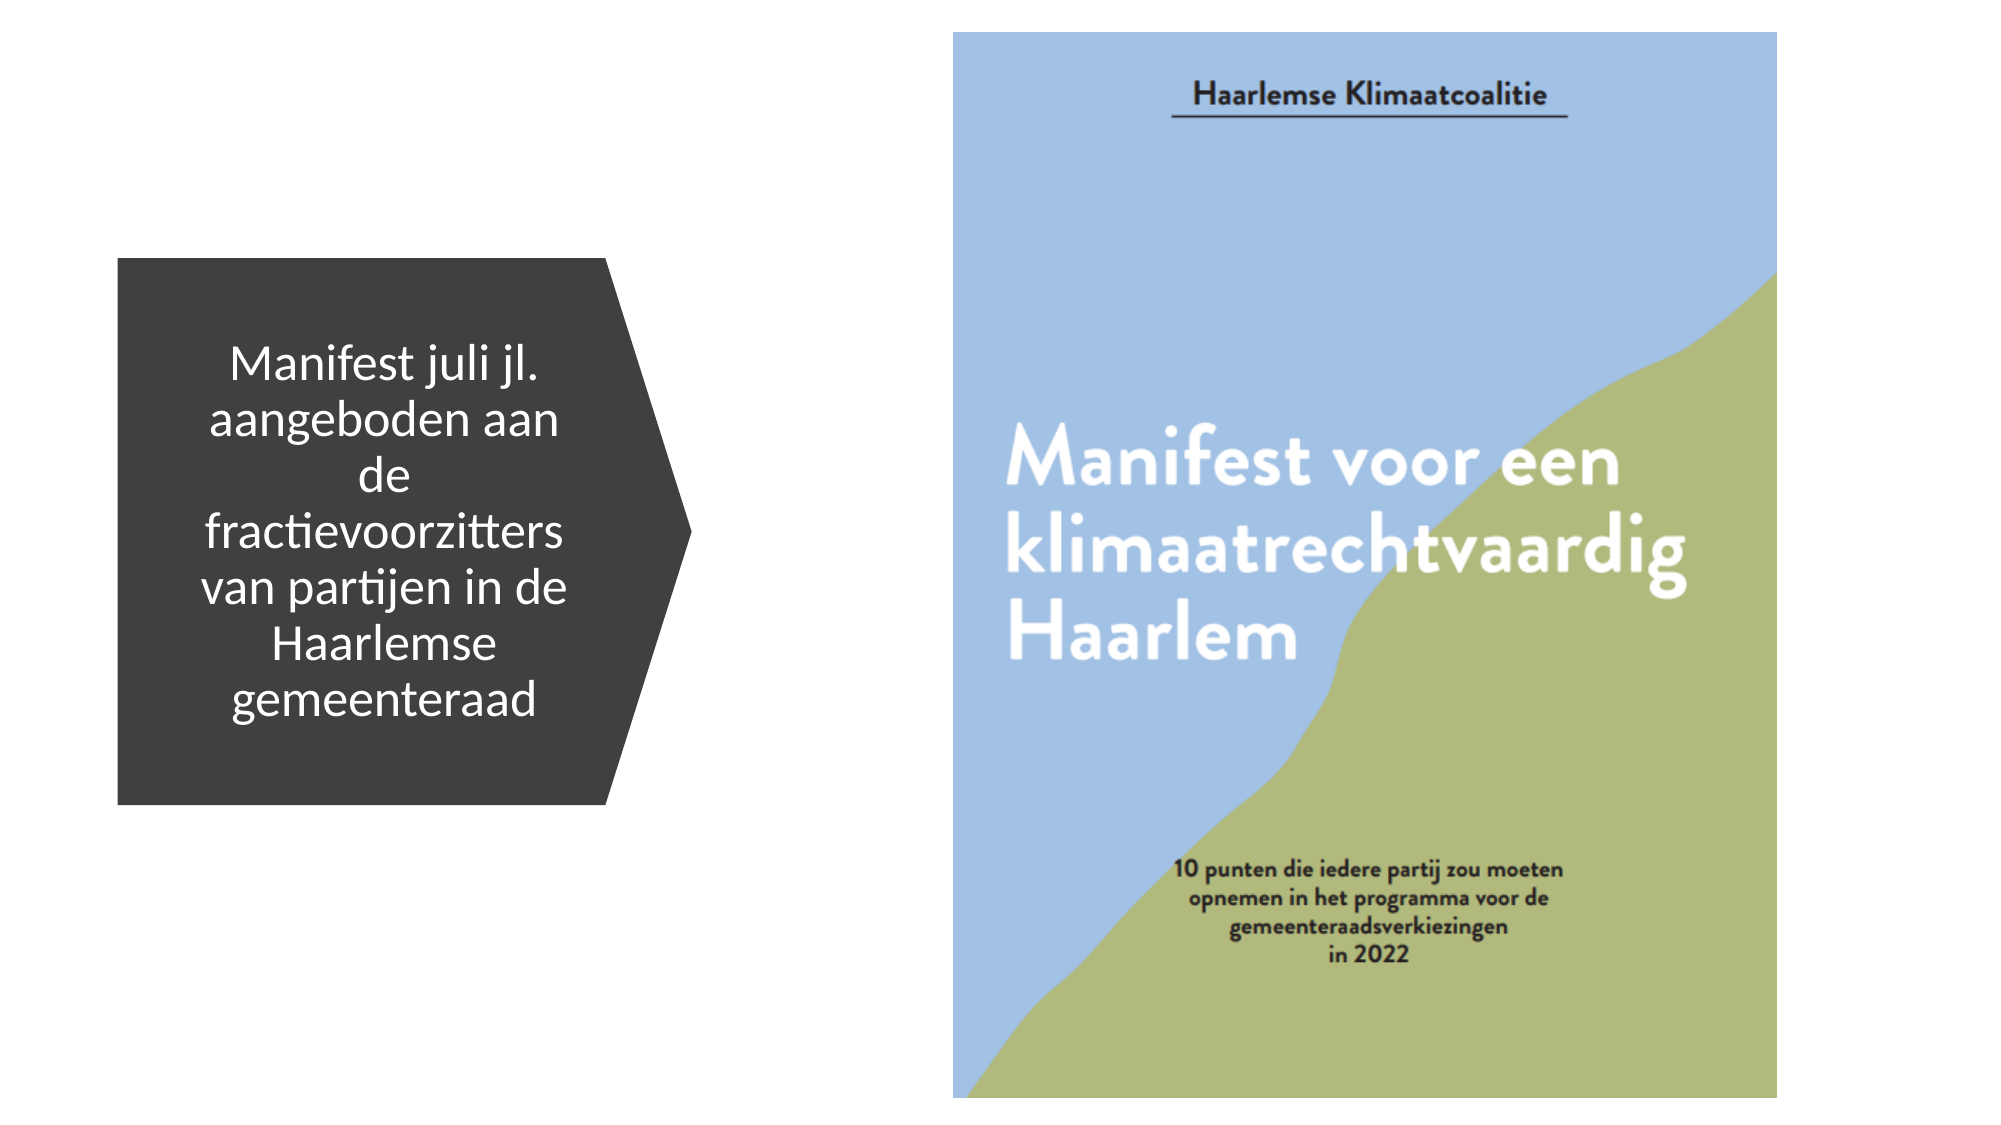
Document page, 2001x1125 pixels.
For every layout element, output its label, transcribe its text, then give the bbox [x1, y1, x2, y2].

title Manifest juli jl. aangeboden aan de fractievoorzitters van partijen in de Haarlemse gemeenteraad [168, 322, 601, 742]
picture [953, 31, 1777, 1098]
text_box [115, 256, 694, 808]
